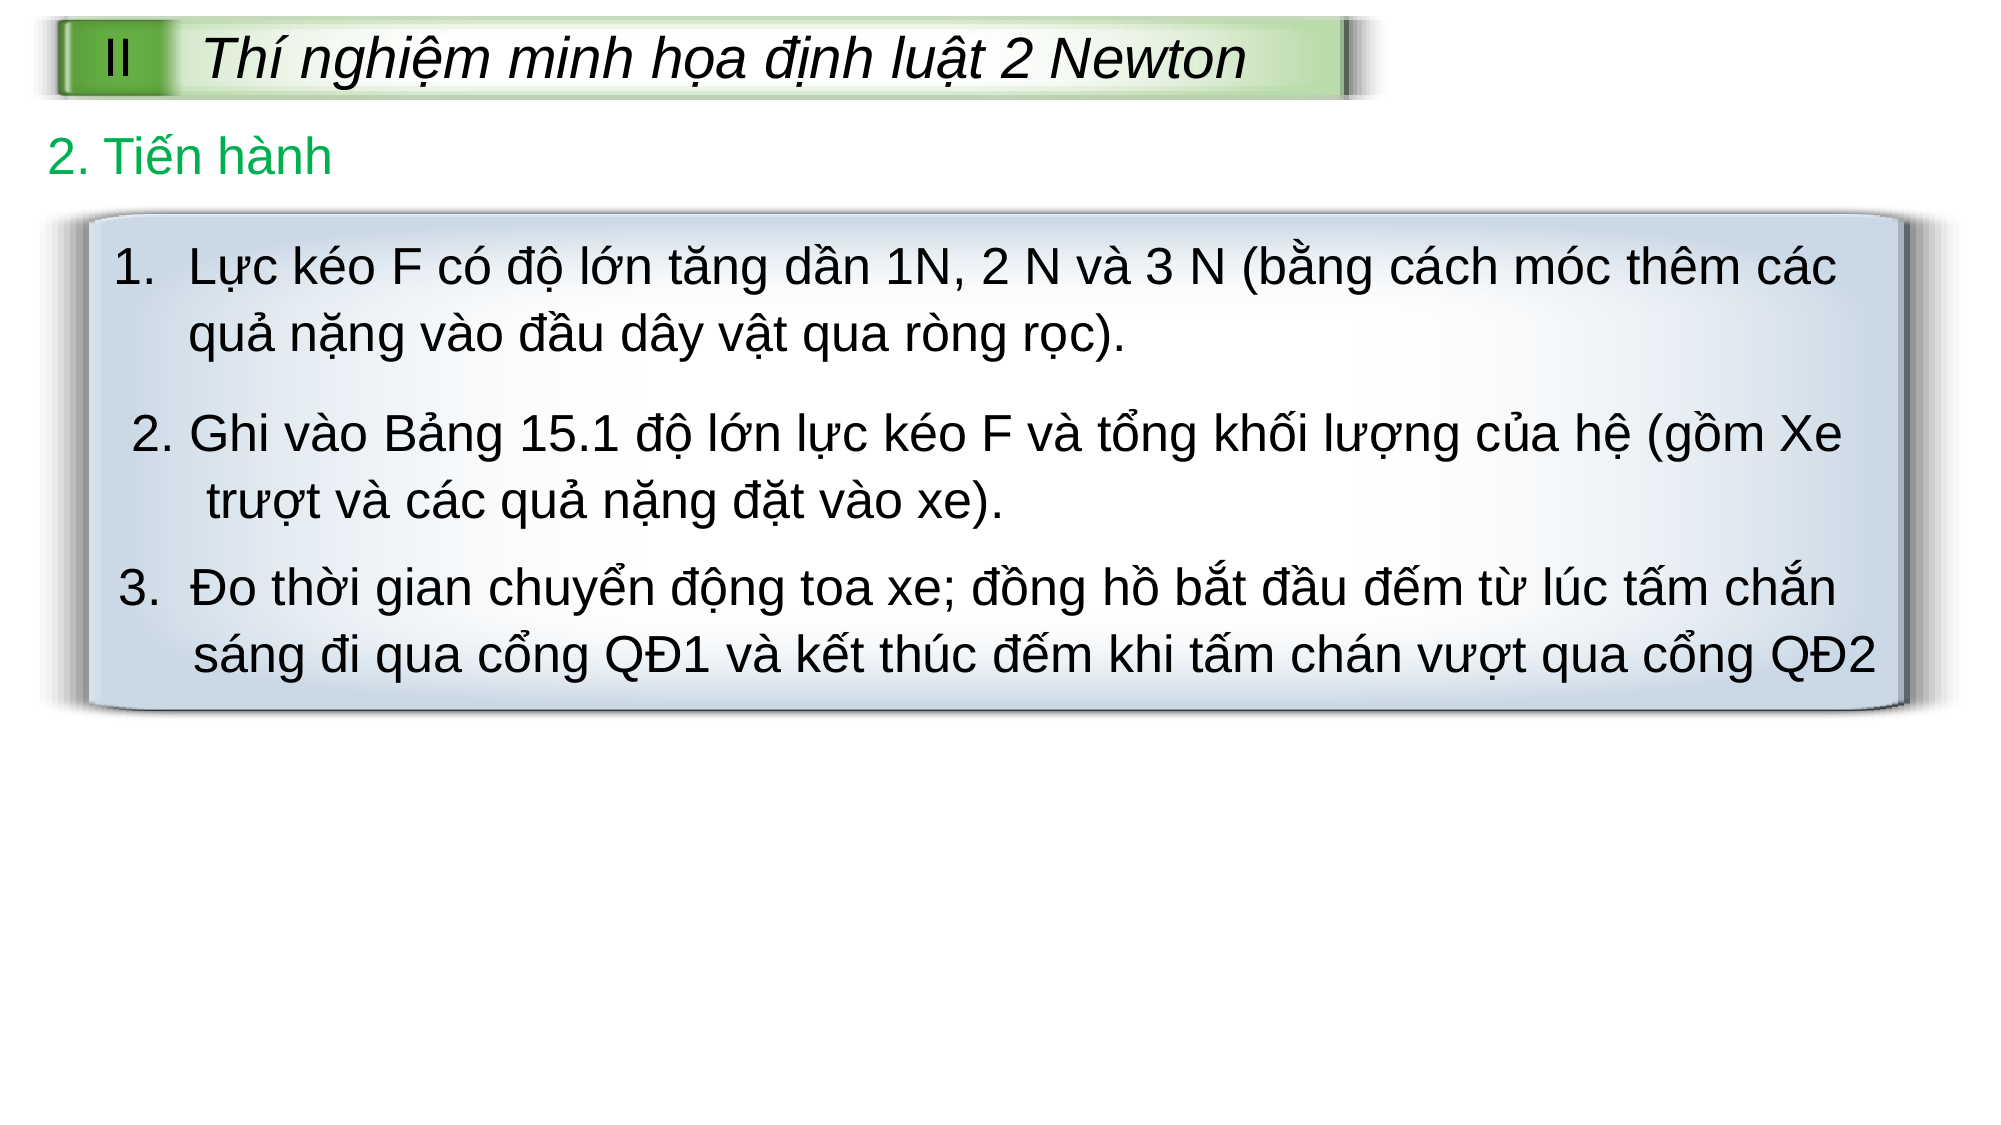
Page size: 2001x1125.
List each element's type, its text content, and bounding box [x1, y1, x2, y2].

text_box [0, 10, 1813, 100]
picture [34, 205, 1966, 721]
text_box 2. Tiến hành [32, 110, 413, 193]
